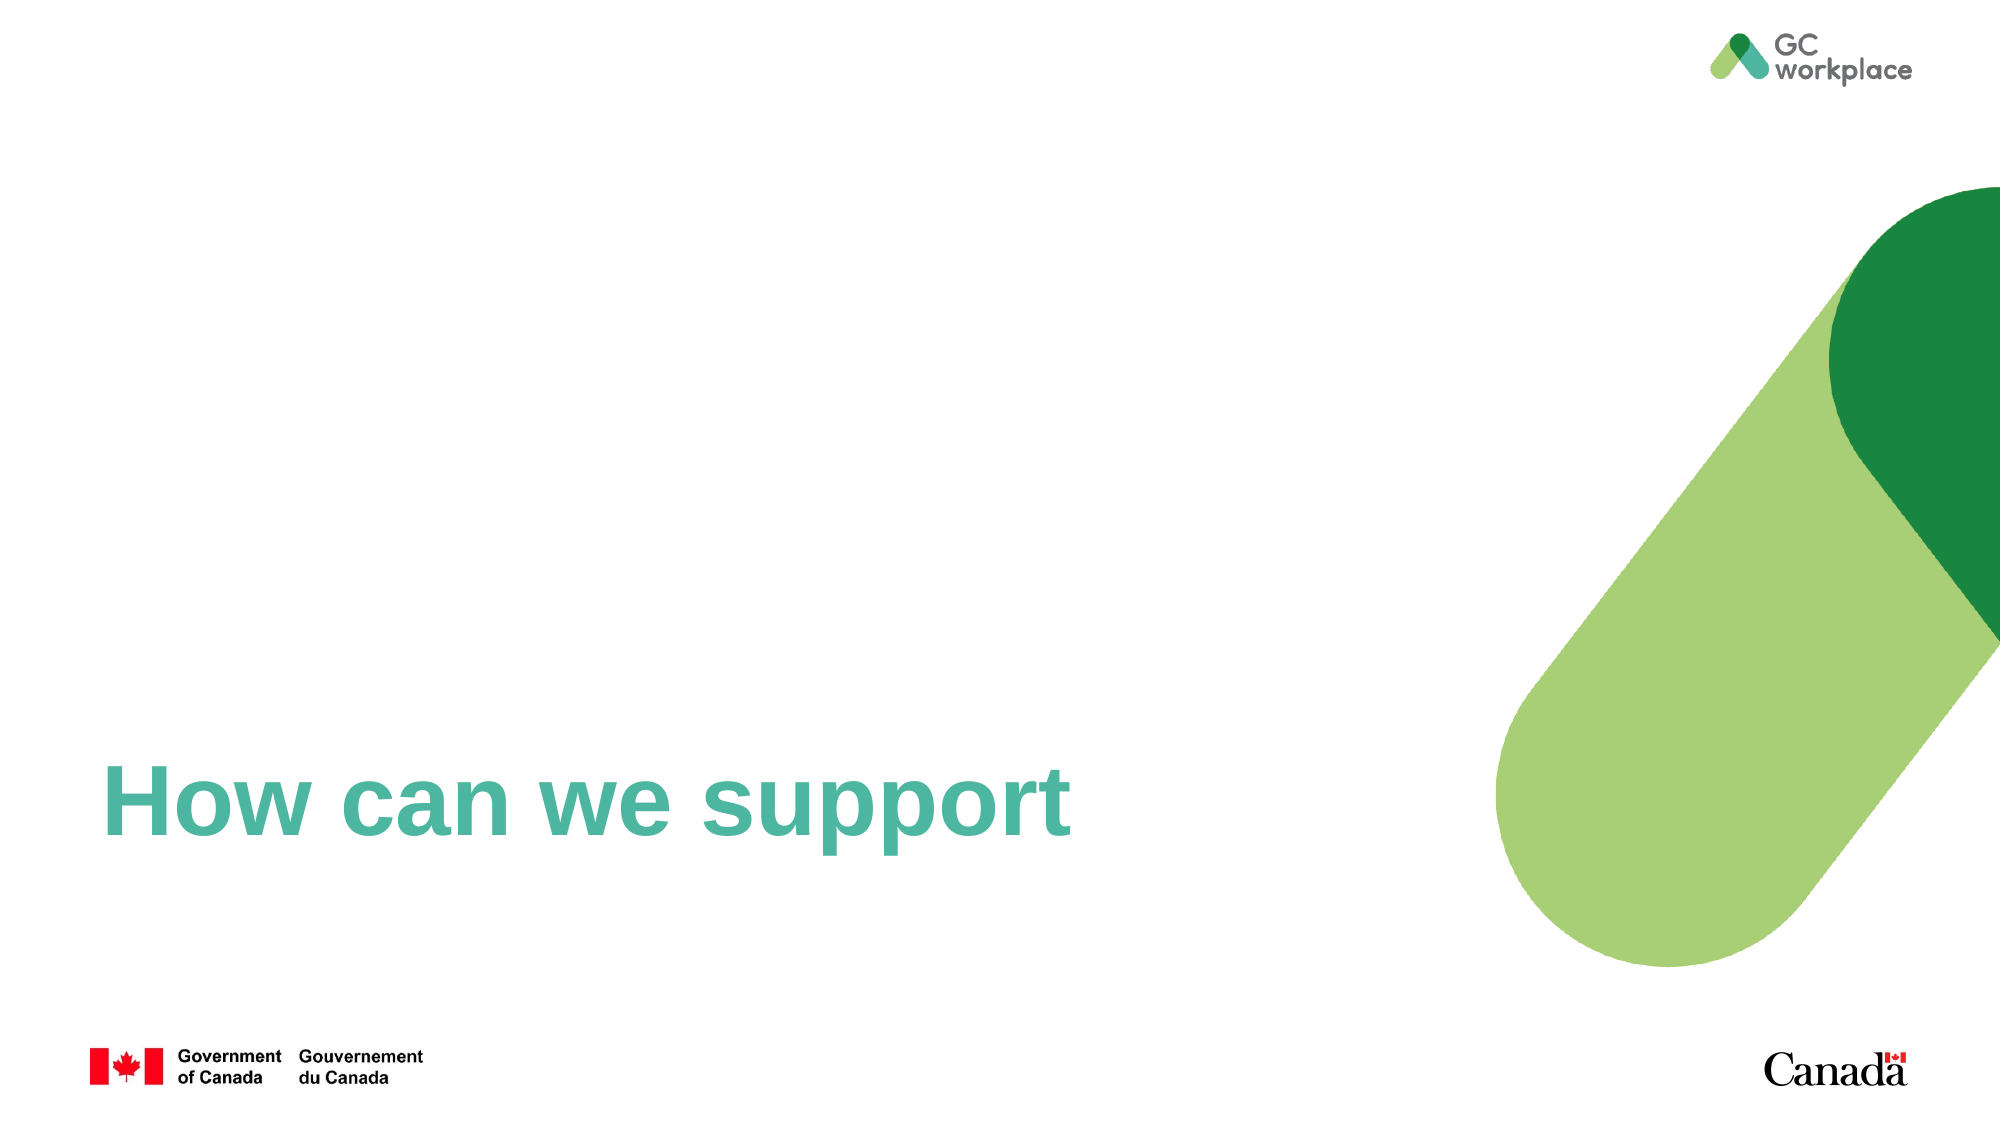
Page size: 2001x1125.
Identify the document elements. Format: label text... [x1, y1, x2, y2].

picture [1698, 22, 1928, 91]
title How can we support [86, 631, 1184, 865]
picture [1474, 141, 2000, 1125]
picture [90, 1045, 425, 1087]
